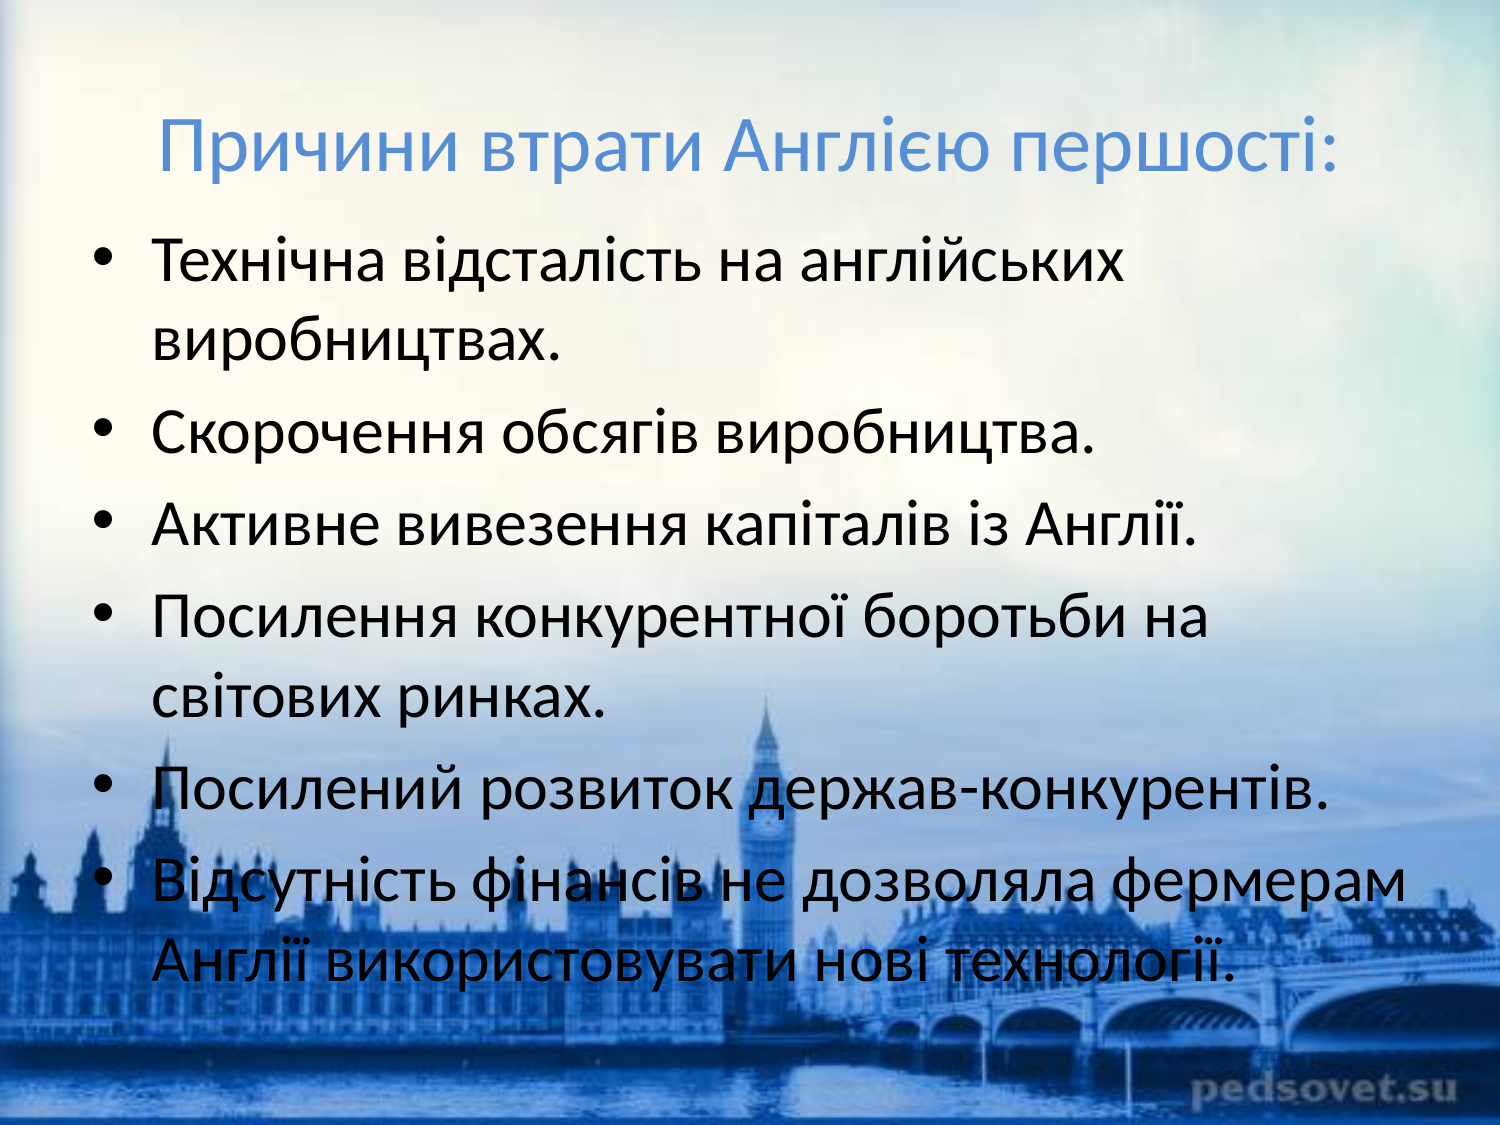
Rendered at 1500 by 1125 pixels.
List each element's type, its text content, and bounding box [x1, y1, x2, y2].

title Причини втрати Англією першості: [75, 45, 1425, 233]
picture [0, 0, 1500, 1125]
list Технічна відсталість на англійських виробництвах. Скорочення обсягів виробництва. Активне вивезення капіталів із Англії. Посилення конкурентної боротьби на світових ринках. Посилений розвиток держав-конкурентів. Відсутність фінансів не дозволяла фермерам Англії використовувати нові технології. [76, 208, 1427, 1016]
